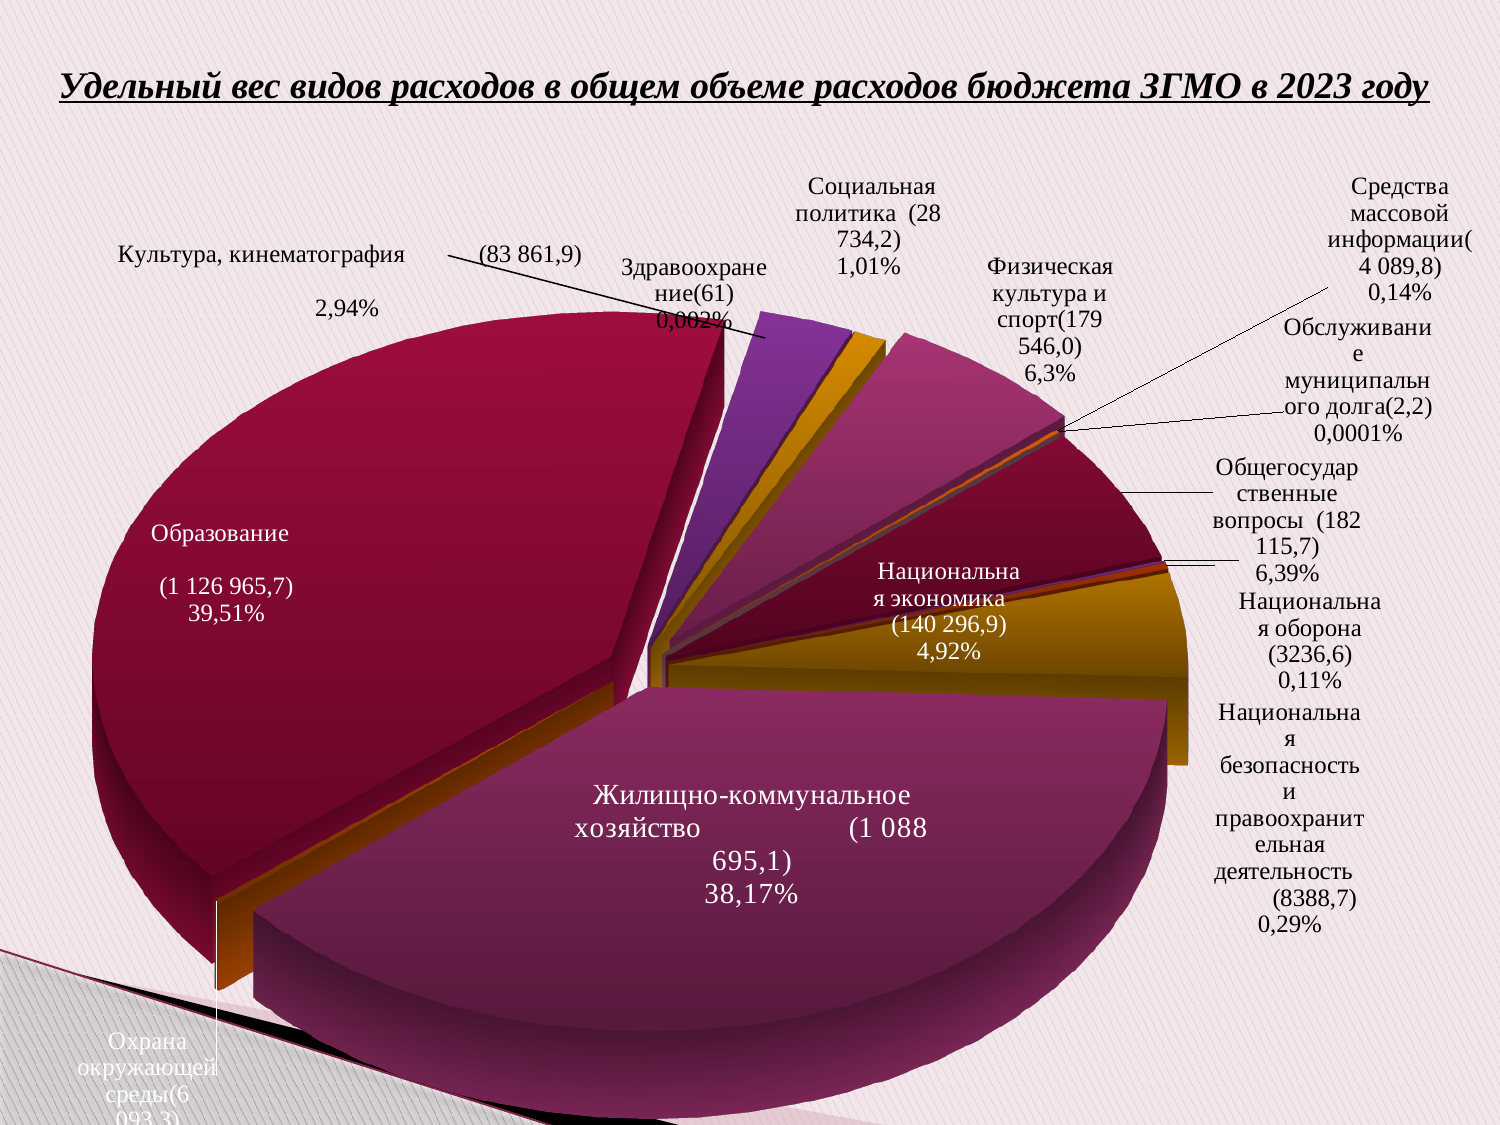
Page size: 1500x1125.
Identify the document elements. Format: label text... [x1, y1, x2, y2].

chart [17, 172, 1483, 1125]
text_box Удельный вес видов расходов в общем объеме расходов бюджета ЗГМО в 2023 году [37, 26, 1451, 142]
